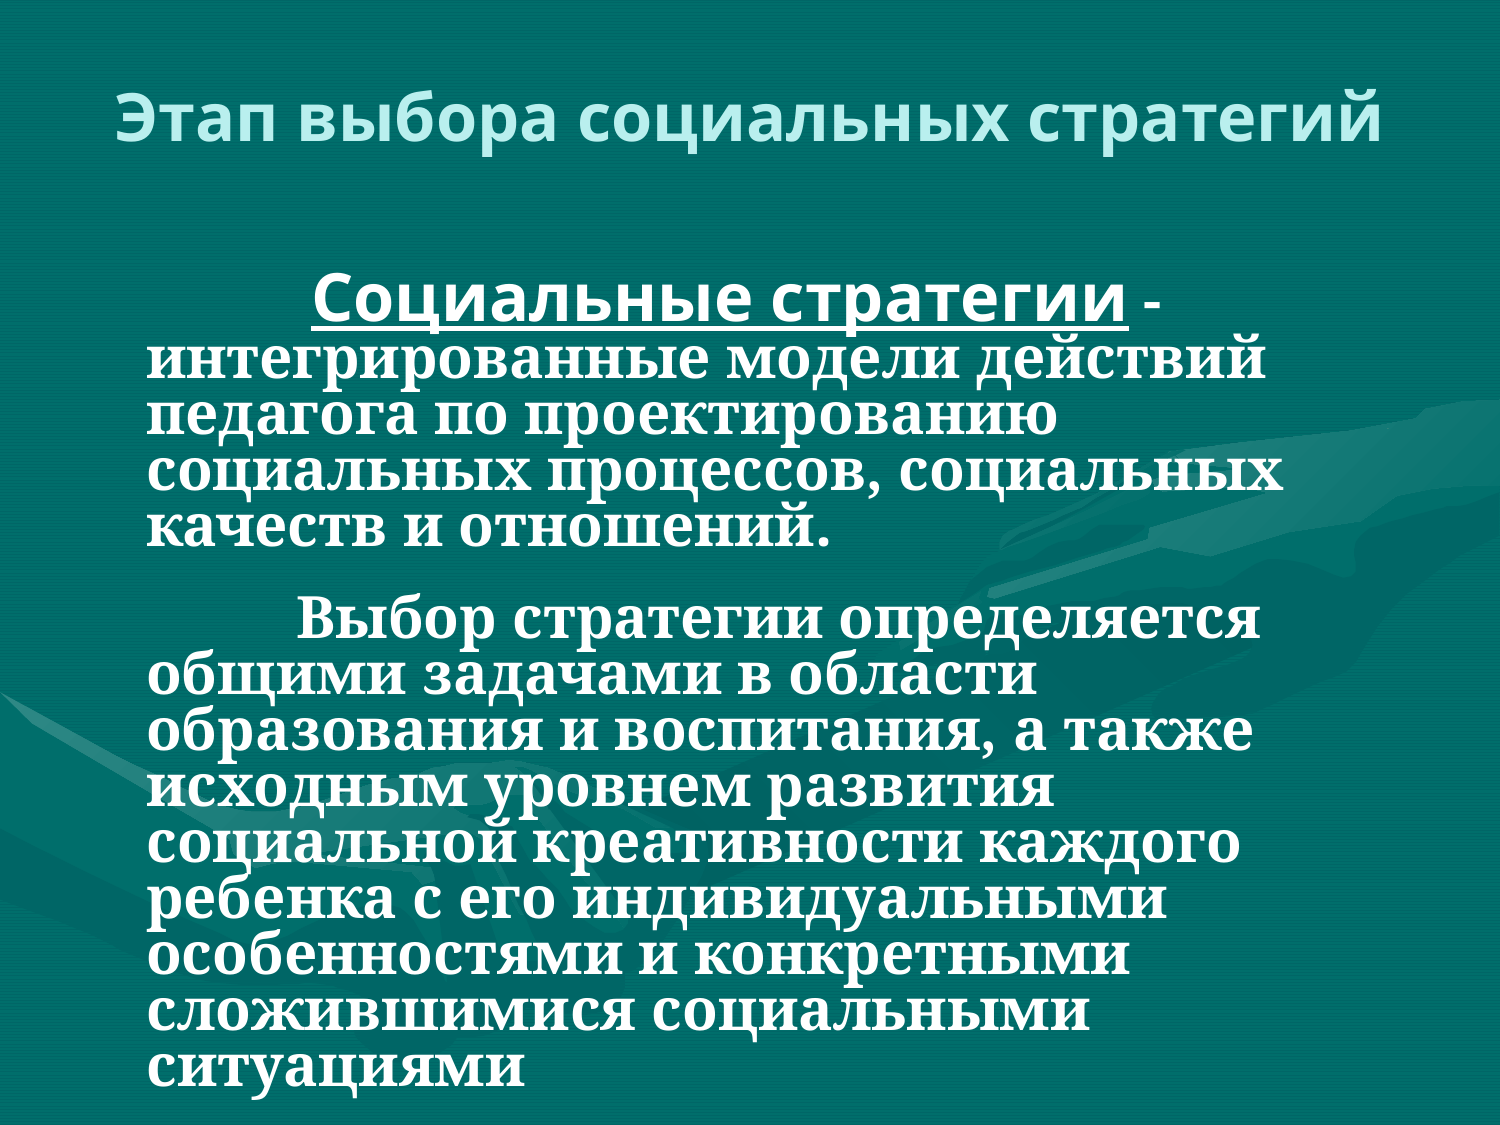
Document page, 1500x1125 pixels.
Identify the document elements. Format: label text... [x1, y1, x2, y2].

list Социальные стратегии - интегрированные модели действий педагога по проектированию социальных процессов, социальных качеств и отношений. Выбор стратегии определяется общими задачами в области образования и воспитания, а также исходным уровнем развития социальной креативности каждого ребенка с его индивидуальными особенностями и конкретными сложившимися социальными ситуациями [74, 262, 1426, 1001]
title Этап выбора социальных стратегий [40, 44, 1460, 185]
